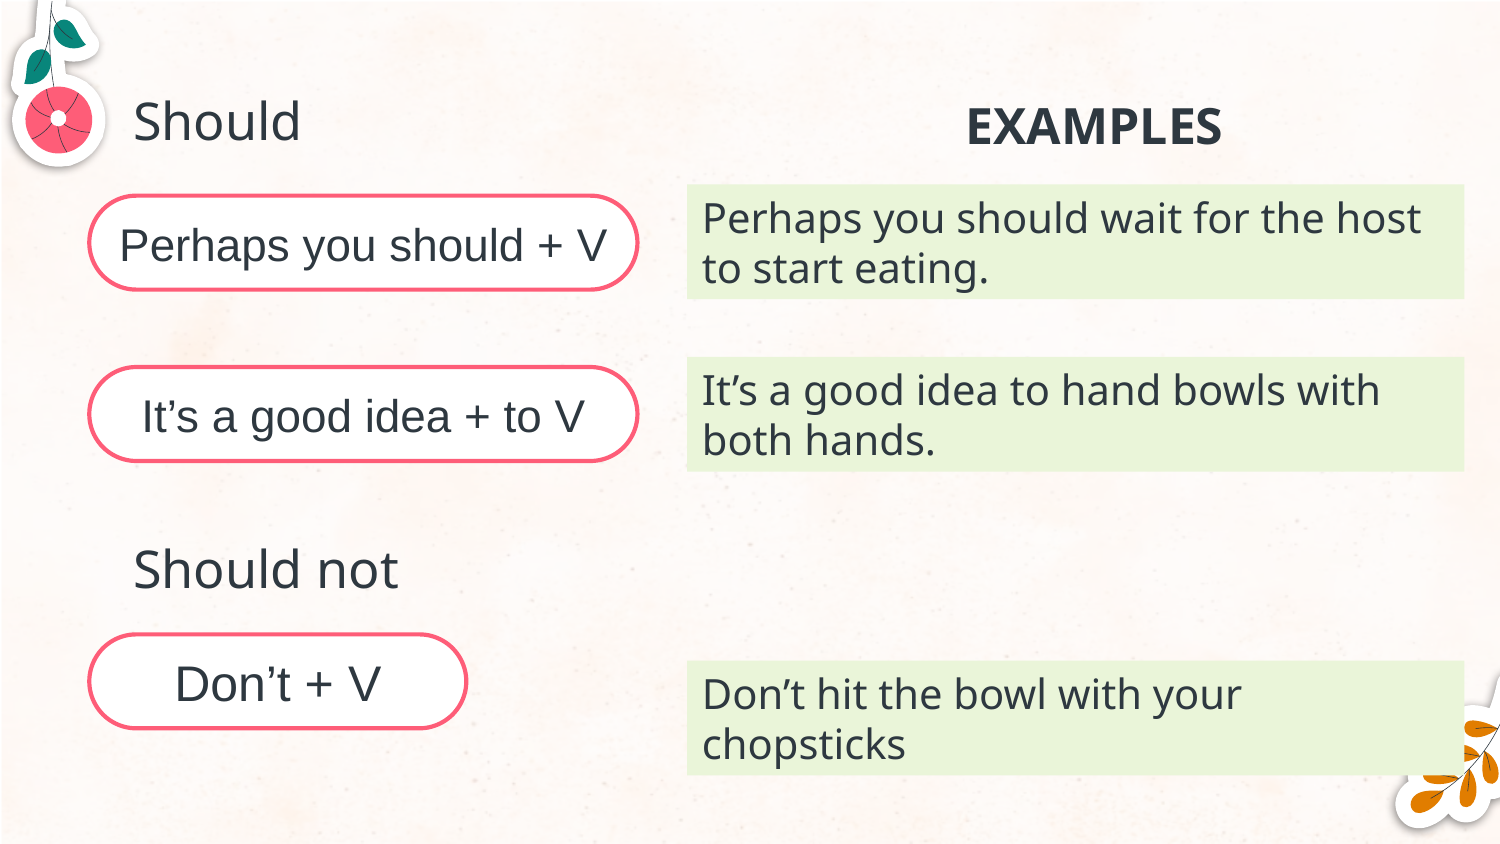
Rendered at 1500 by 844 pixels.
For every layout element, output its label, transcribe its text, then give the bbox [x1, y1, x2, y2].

text_box Should not [118, 521, 1382, 616]
text_box Don’t hit the bowl with your chopsticks [687, 660, 1465, 776]
text_box Perhaps you should + V [87, 193, 640, 292]
text_box It’s a good idea + to V [87, 364, 640, 464]
text_box EXAMPLES [707, 86, 1482, 162]
title Should [118, 72, 667, 167]
text_box It’s a good idea to hand bowls with both hands. [687, 356, 1465, 472]
text_box Perhaps you should wait for the host to start eating. [687, 184, 1465, 300]
text_box Don’t + V [87, 632, 469, 731]
